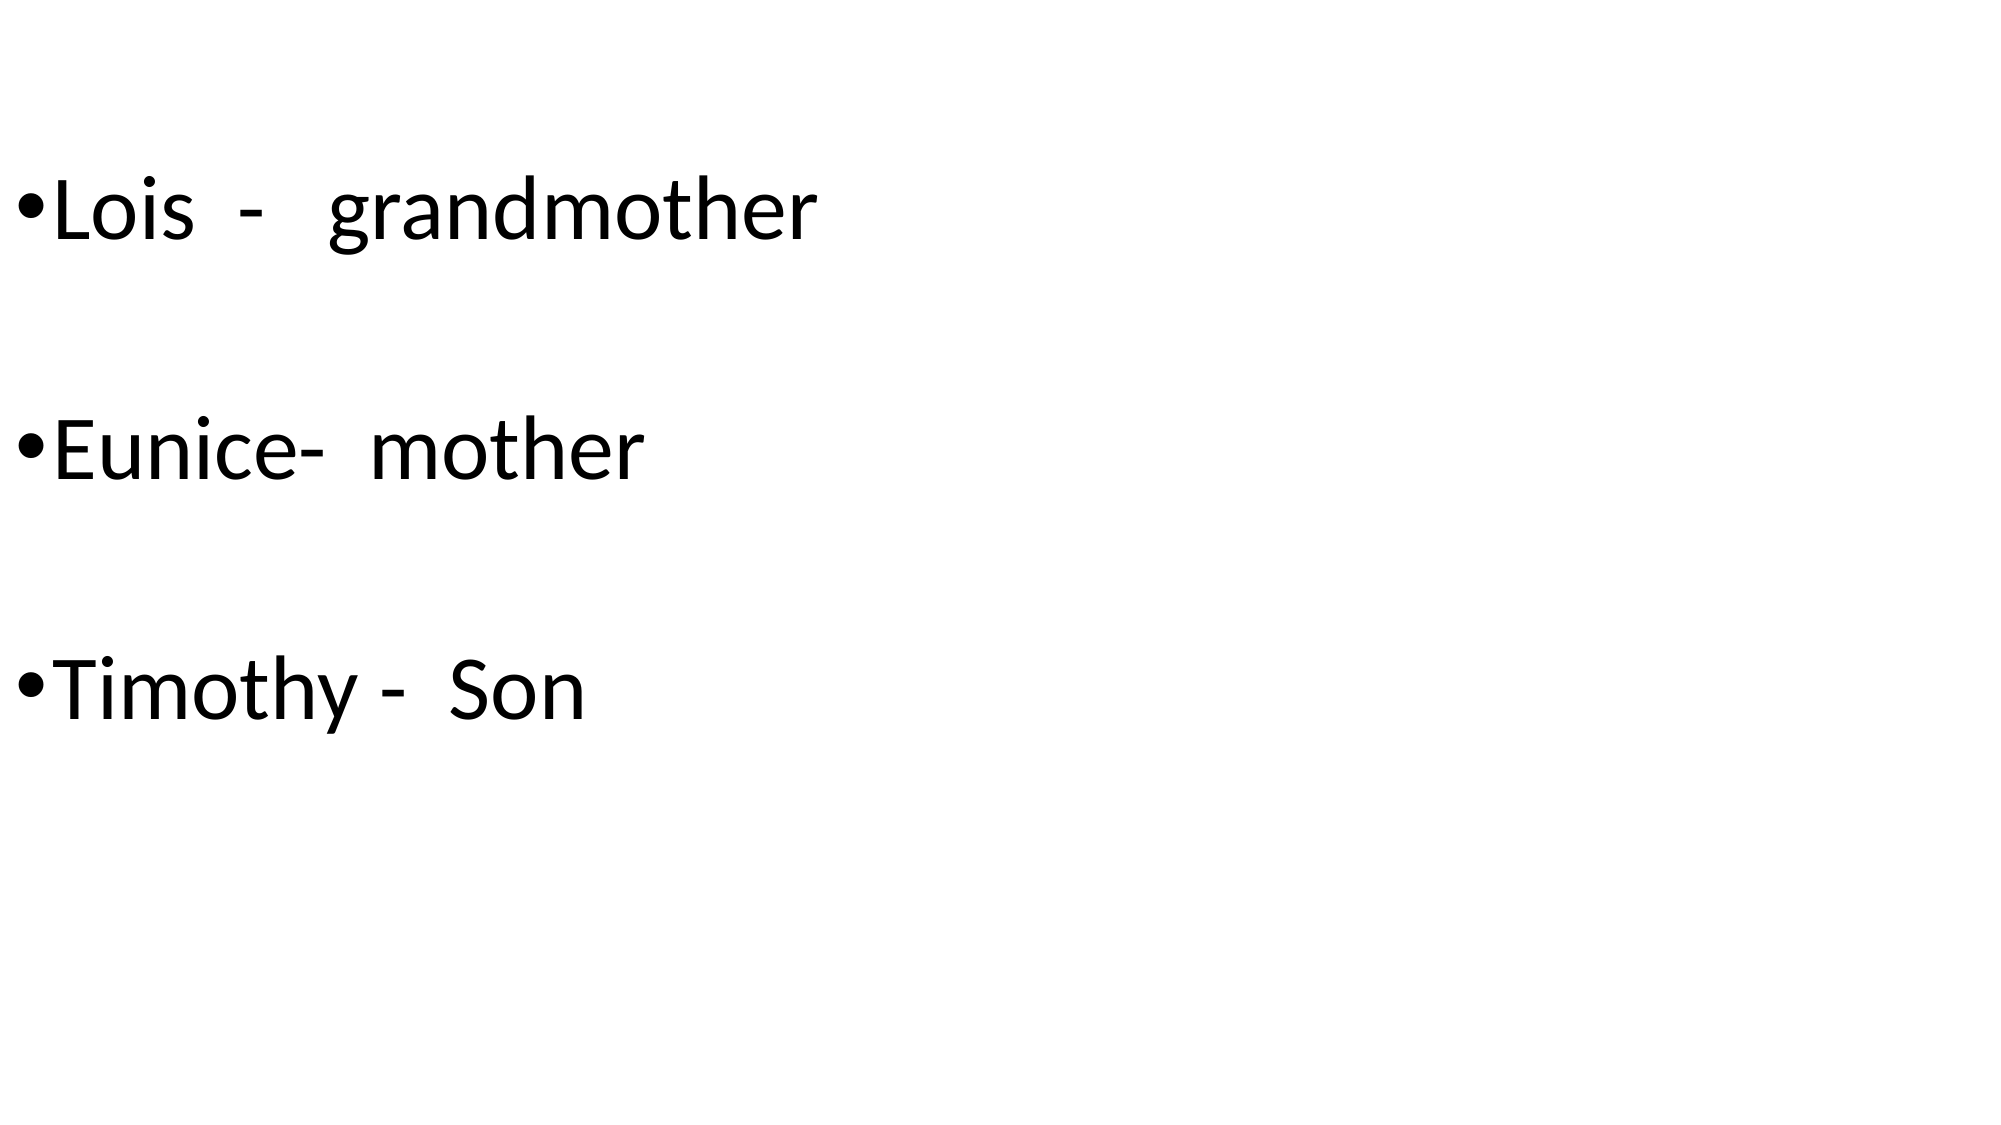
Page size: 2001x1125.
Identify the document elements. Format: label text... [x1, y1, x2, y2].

list Lois - grandmother Eunice- mother Timothy - Son [0, 22, 2000, 1125]
